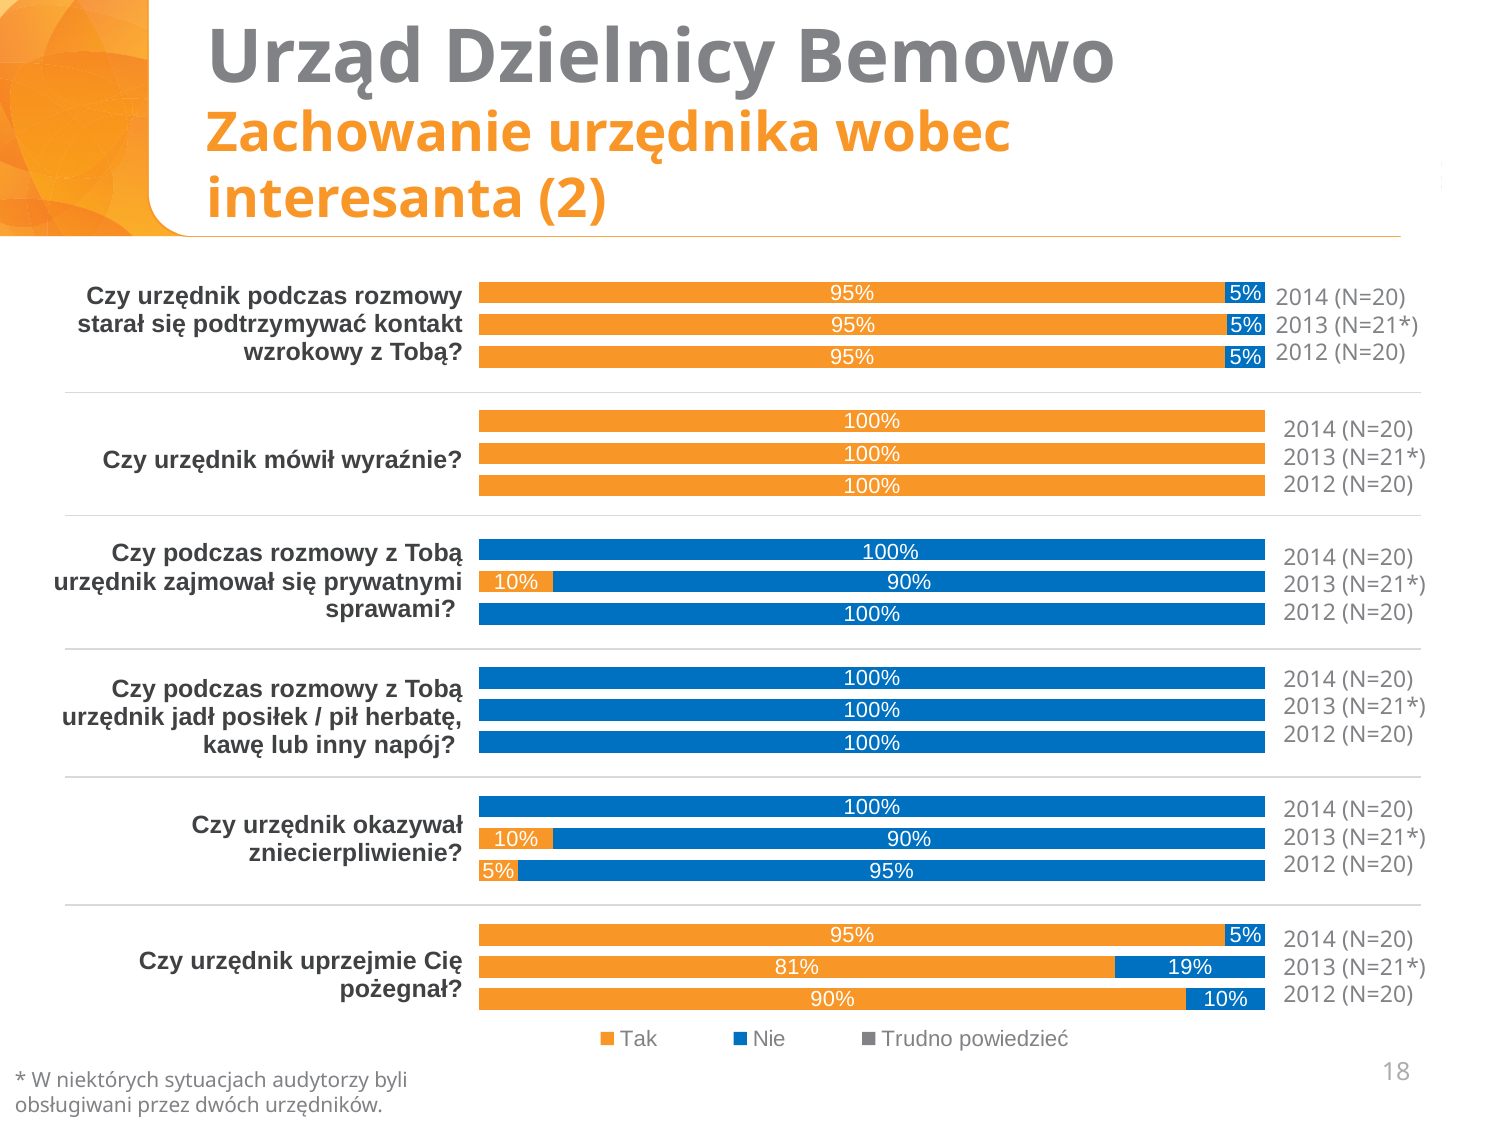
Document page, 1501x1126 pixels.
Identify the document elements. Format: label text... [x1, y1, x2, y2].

text_box 2014 (N=20) 2013 (N=21*) 2012 (N=20) [1270, 275, 1458, 373]
text_box * W niektórych sytuacjach audytorzy byli obsługiwani przez dwóch urzędników. [0, 1059, 432, 1125]
table_cell Czy podczas rozmowy z Tobą urzędnik jadł posiłek / pił herbatę, kawę lub inny napój? [18, 663, 473, 799]
picture [0, 0, 147, 237]
table_cell Czy podczas rozmowy z Tobą urzędnik zajmował się prywatnymi sprawami? [18, 527, 473, 663]
chart [478, 778, 1265, 904]
text_box 2014 (N=20) 2013 (N=21*) 2012 (N=20) [1270, 407, 1466, 535]
chart [478, 906, 1265, 1063]
table_cell Czy urzędnik mówił wyraźnie? [18, 391, 473, 527]
chart [478, 393, 1265, 515]
slide_number 18 [1075, 1042, 1426, 1103]
table_cell Czy urzędnik uprzejmie Cię pożegnał? [18, 935, 478, 1071]
table_header Czy urzędnik podczas rozmowy starał się podtrzymywać kontakt wzrokowy z Tobą? [18, 256, 473, 391]
text_box 2014 (N=20) 2013 (N=21*) 2012 (N=20) [1270, 657, 1466, 755]
text_box 2014 (N=20) 2013 (N=21*) 2012 (N=20) [1270, 787, 1466, 885]
table_cell Czy urzędnik okazywał zniecierpliwienie? [18, 799, 473, 935]
text_box 2014 (N=20) 2013 (N=21*) 2012 (N=20) [1270, 917, 1466, 1015]
title Urząd Dzielnicy Bemowo Zachowanie urzędnika wobec interesanta (2) [147, 0, 1442, 237]
chart [478, 246, 1265, 392]
chart [478, 516, 1265, 648]
chart [478, 650, 1265, 776]
text_box 2014 (N=20) 2013 (N=21*) 2012 (N=20) [1270, 535, 1466, 633]
